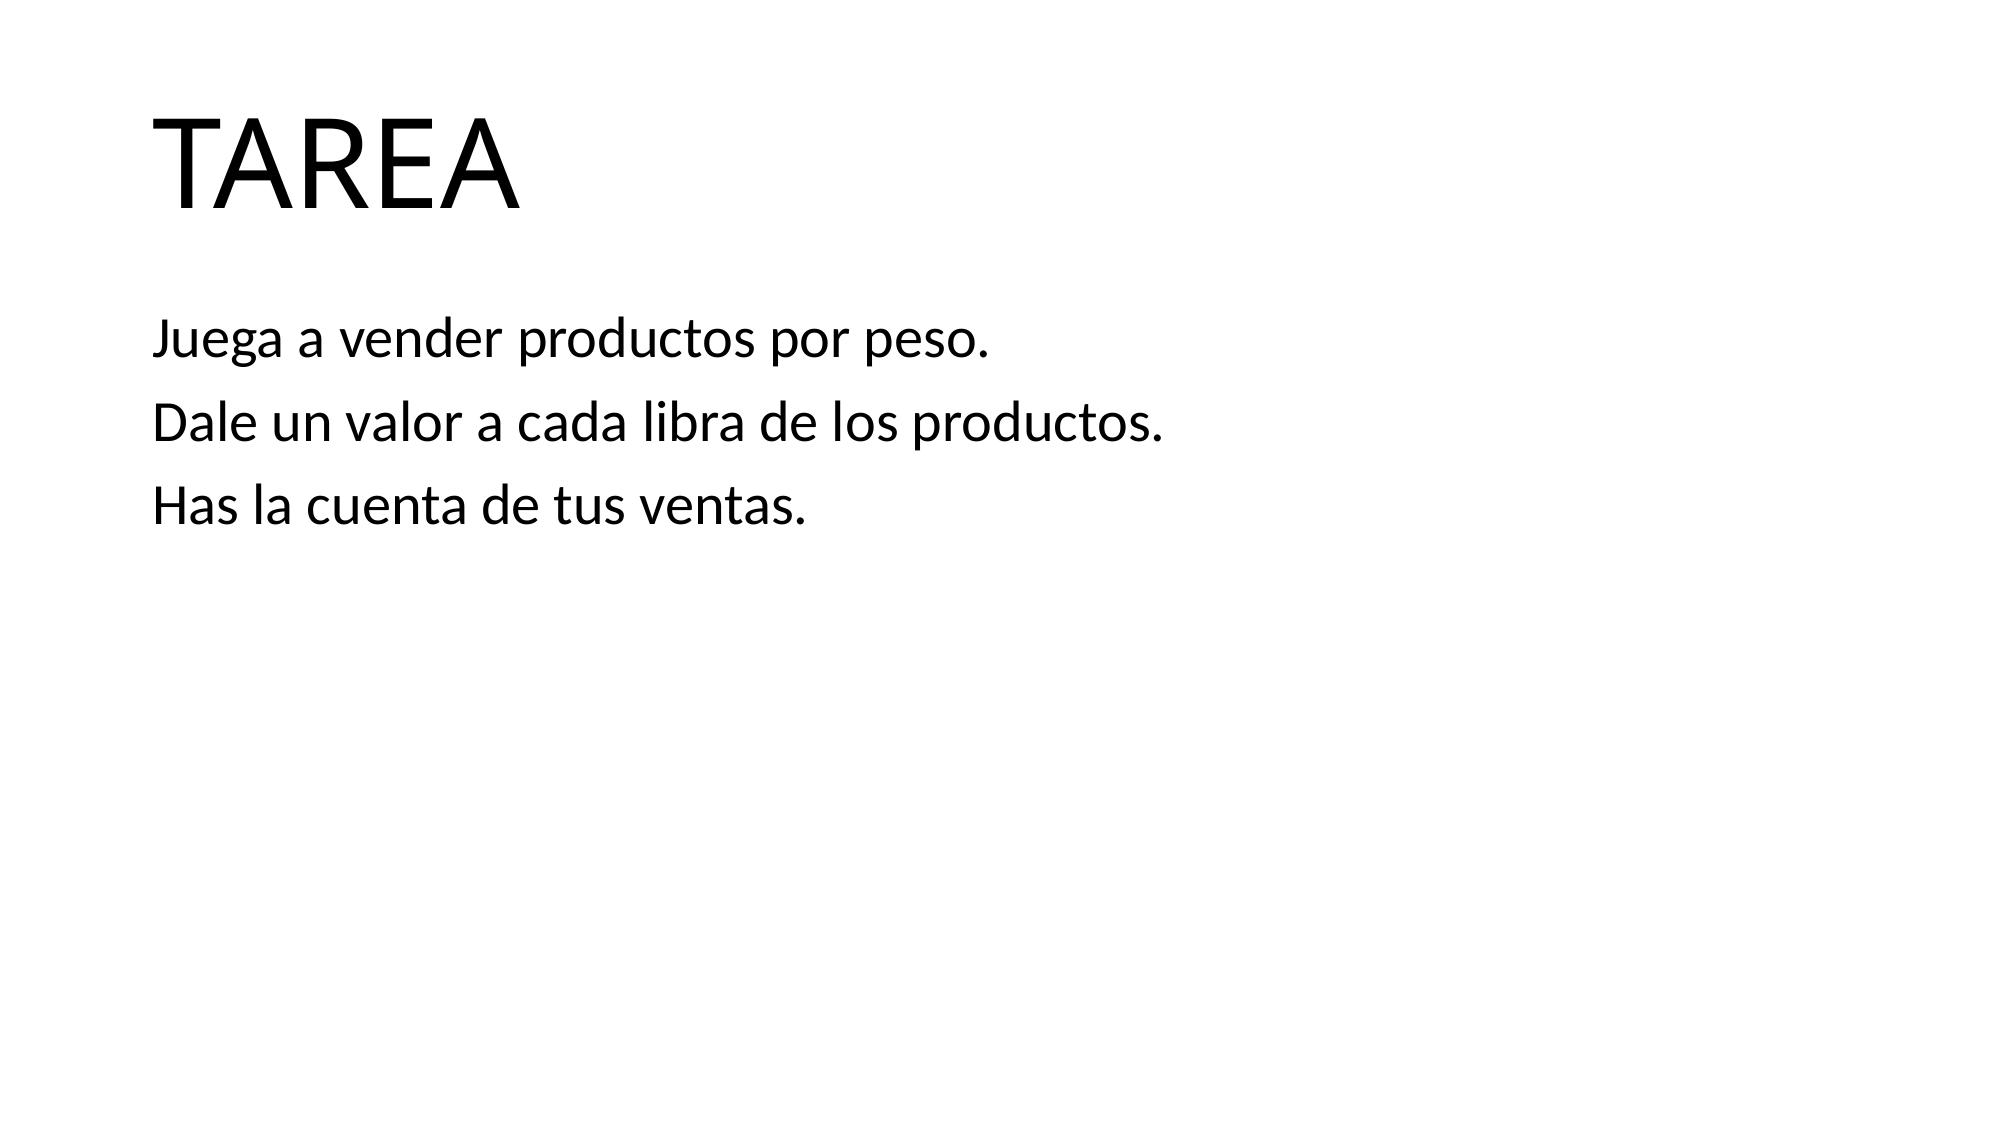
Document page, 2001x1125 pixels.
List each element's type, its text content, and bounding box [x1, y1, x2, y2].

list Juega a vender productos por peso. Dale un valor a cada libra de los productos. Has la cuenta de tus ventas. [137, 299, 1863, 1014]
title TAREA [137, 59, 1863, 278]
